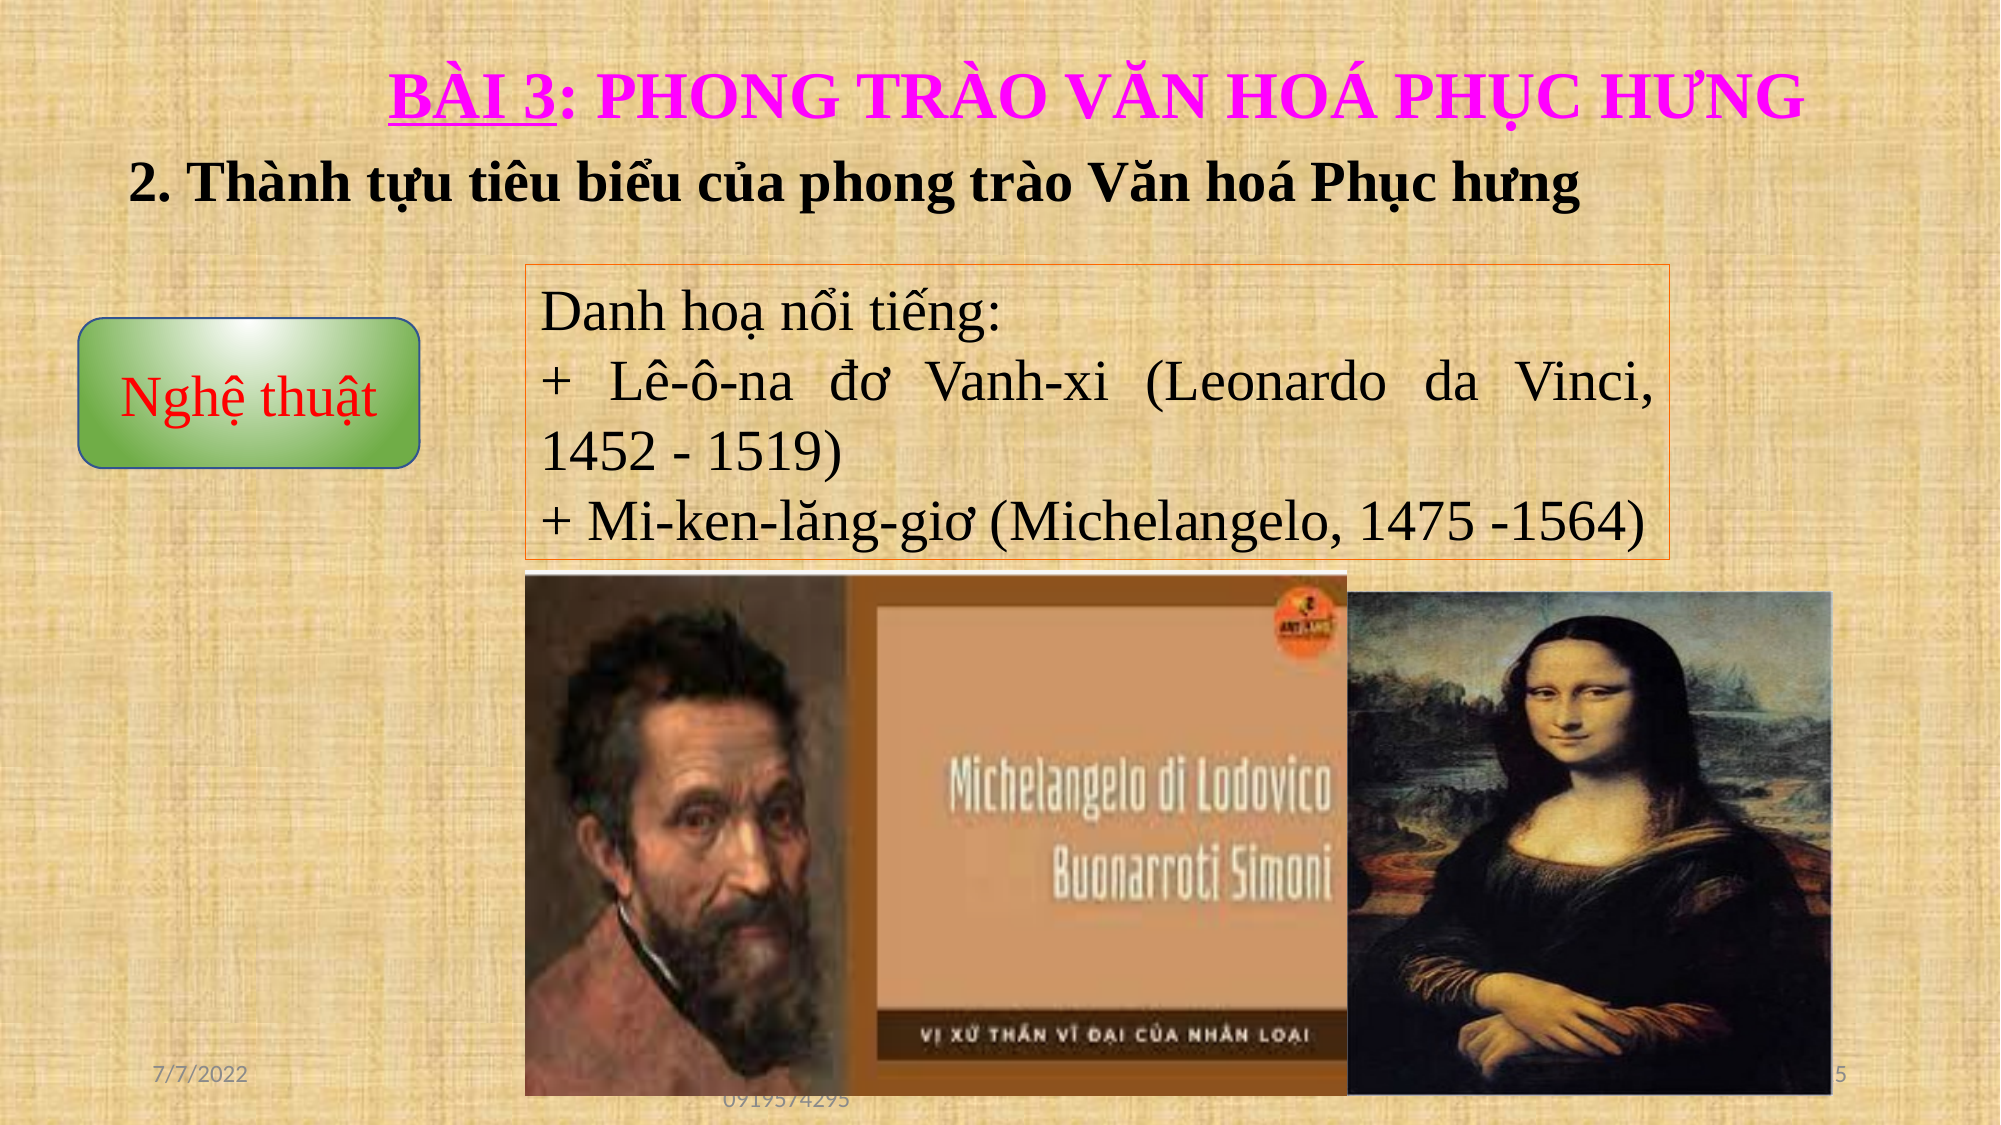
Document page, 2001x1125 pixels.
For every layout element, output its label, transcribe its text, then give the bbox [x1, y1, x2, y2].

picture [0, 0, 2000, 1125]
slide_number 25 [1412, 1042, 1863, 1103]
text_box Danh hoạ nổi tiếng: + Lê-ô-na đơ Vanh-xi (Leonardo da Vinci, 1452 - 1519) + Mi-ken-lăng-giơ (Michelangelo, 1475 -1564) [525, 264, 1670, 560]
text_box Nghệ thuật [77, 317, 421, 470]
text_box 2. Thành tựu tiêu biểu của phong trào Văn hoá Phục hưng [113, 135, 1786, 221]
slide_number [137, 1042, 588, 1103]
footer cánh diều 0919574295 [662, 1096, 1338, 1103]
text_box BÀI 3: PHONG TRÀO VĂN HOÁ PHỤC HƯNG [307, 44, 1888, 140]
